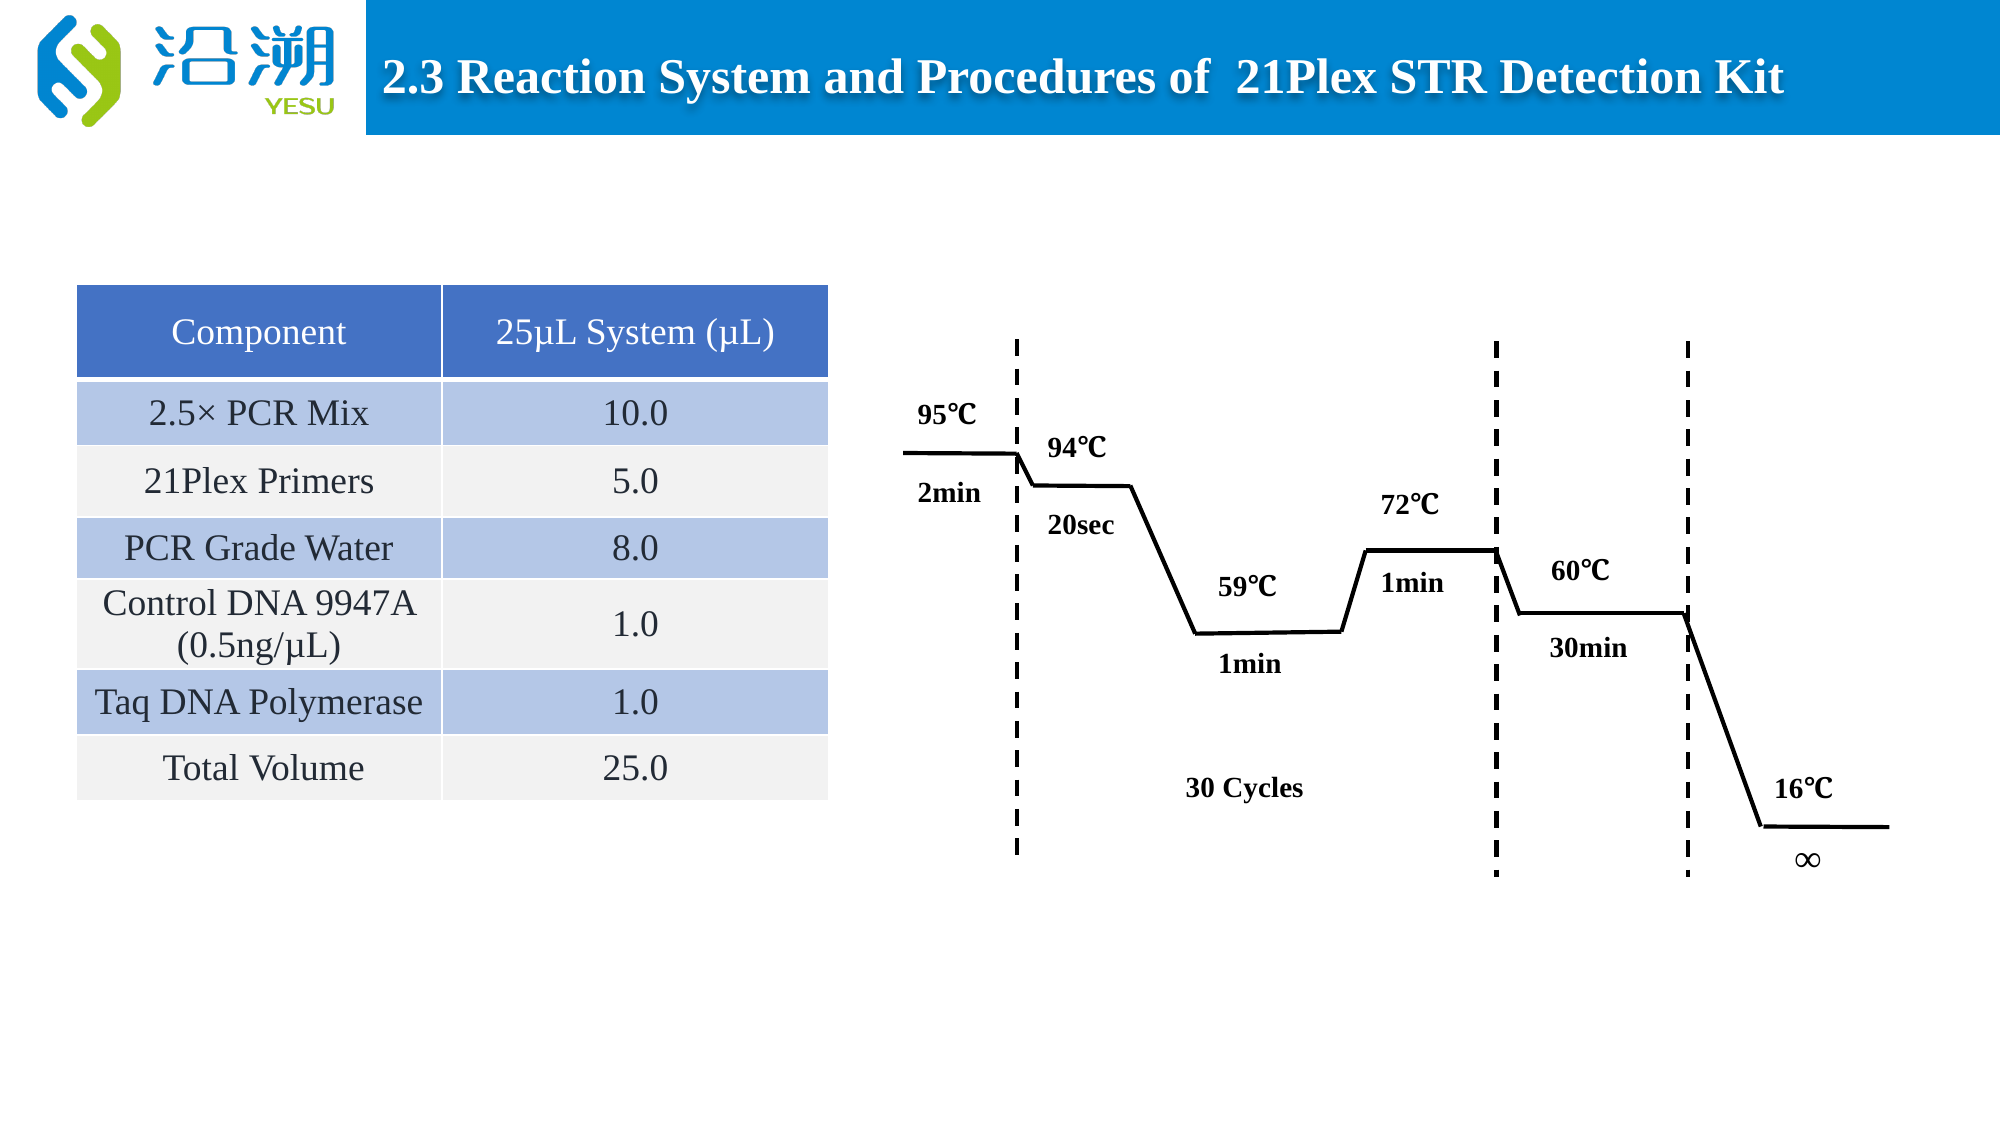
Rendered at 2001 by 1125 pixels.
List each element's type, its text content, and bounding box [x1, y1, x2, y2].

table_cell Control DNA 9947A (0.5ng/µL) [77, 580, 441, 668]
table_cell PCR Grade Water [77, 518, 441, 578]
table_cell 25.0 [443, 736, 828, 800]
text_box [402, 0, 2000, 135]
table_cell 1.0 [443, 580, 828, 668]
text_box 2.3 Reaction System and Procedures of 21Plex STR Detection Kit [402, 36, 1800, 111]
picture [0, 0, 402, 150]
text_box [902, 339, 1890, 887]
table_cell Total Volume [77, 736, 441, 800]
table_cell 8.0 [443, 518, 828, 578]
table_header 25µL System (µL) [443, 285, 828, 377]
table_cell 10.0 [443, 382, 828, 445]
table_header Component [77, 285, 441, 377]
table_cell Taq DNA Polymerase [77, 670, 441, 734]
table_cell 5.0 [443, 446, 828, 516]
table_cell 1.0 [443, 670, 828, 734]
table_cell 2.5× PCR Mix [77, 382, 441, 445]
table_cell 21Plex Primers [77, 446, 441, 516]
